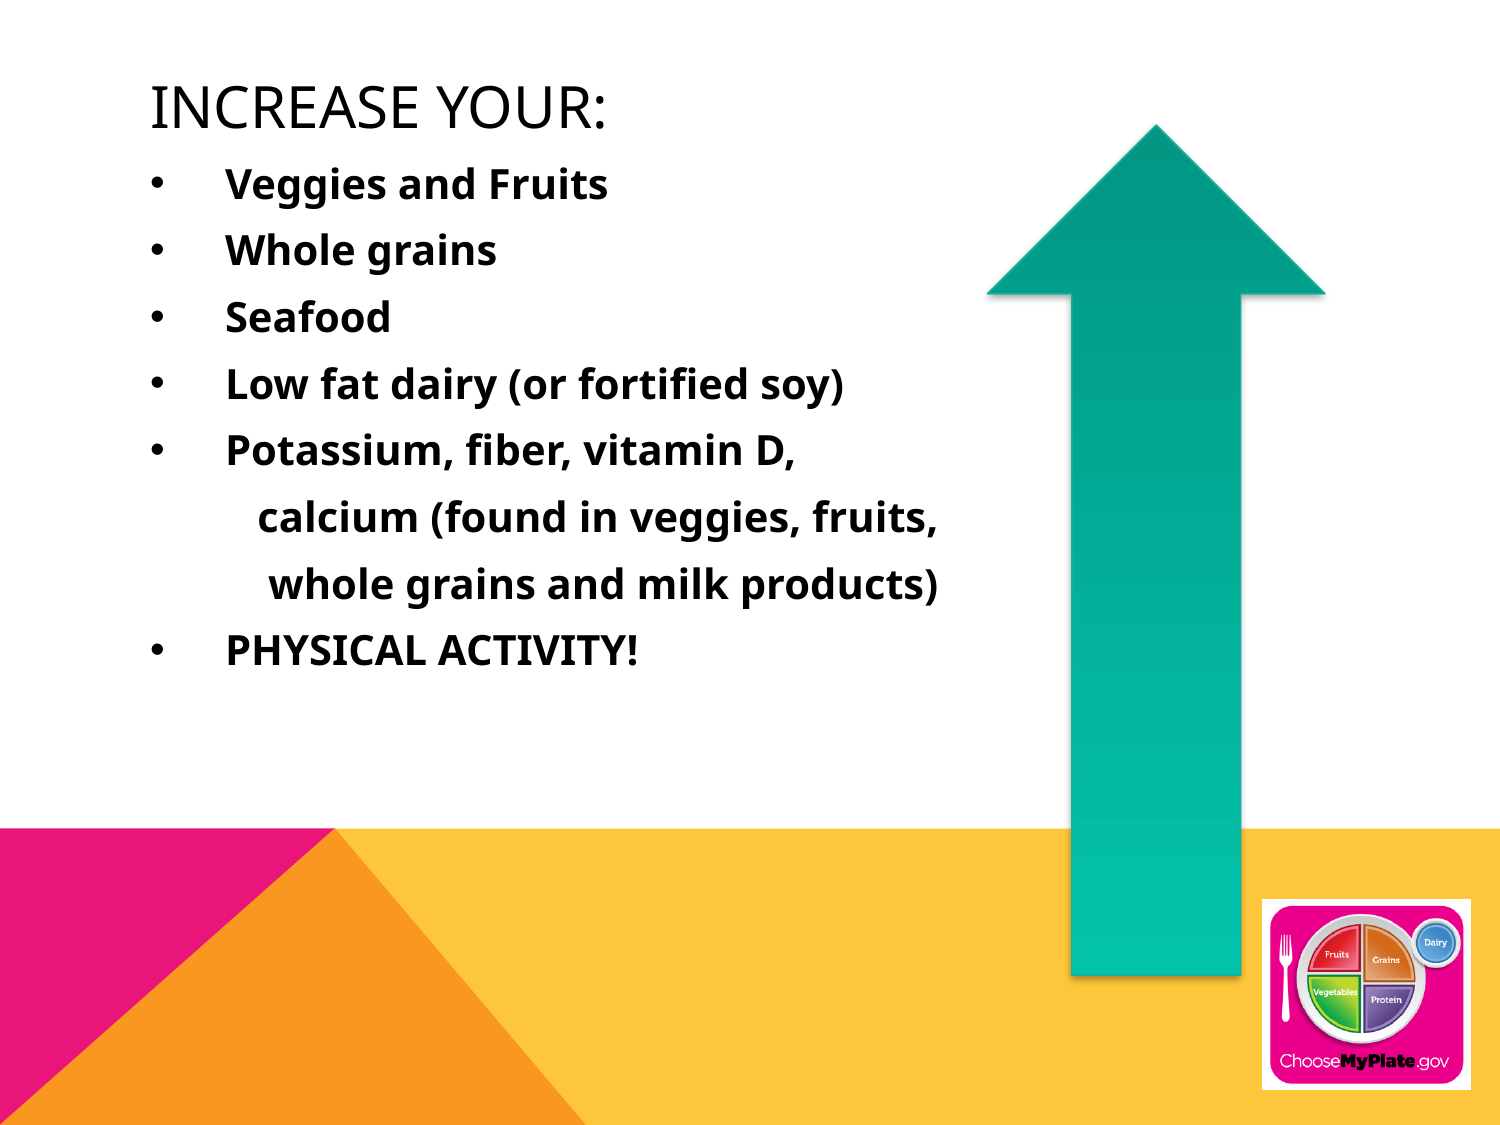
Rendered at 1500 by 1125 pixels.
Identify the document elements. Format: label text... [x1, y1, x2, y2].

text_box [1071, 738, 1242, 976]
picture [1262, 899, 1471, 1090]
list Veggies and Fruits Whole grains Seafood Low fat dairy (or fortified soy) Potassium, fiber, vitamin D, calcium (found in veggies, fruits, whole grains and milk products) PHYSICAL ACTIVITY! [135, 149, 1369, 738]
title Increase Your: [135, 60, 1369, 149]
